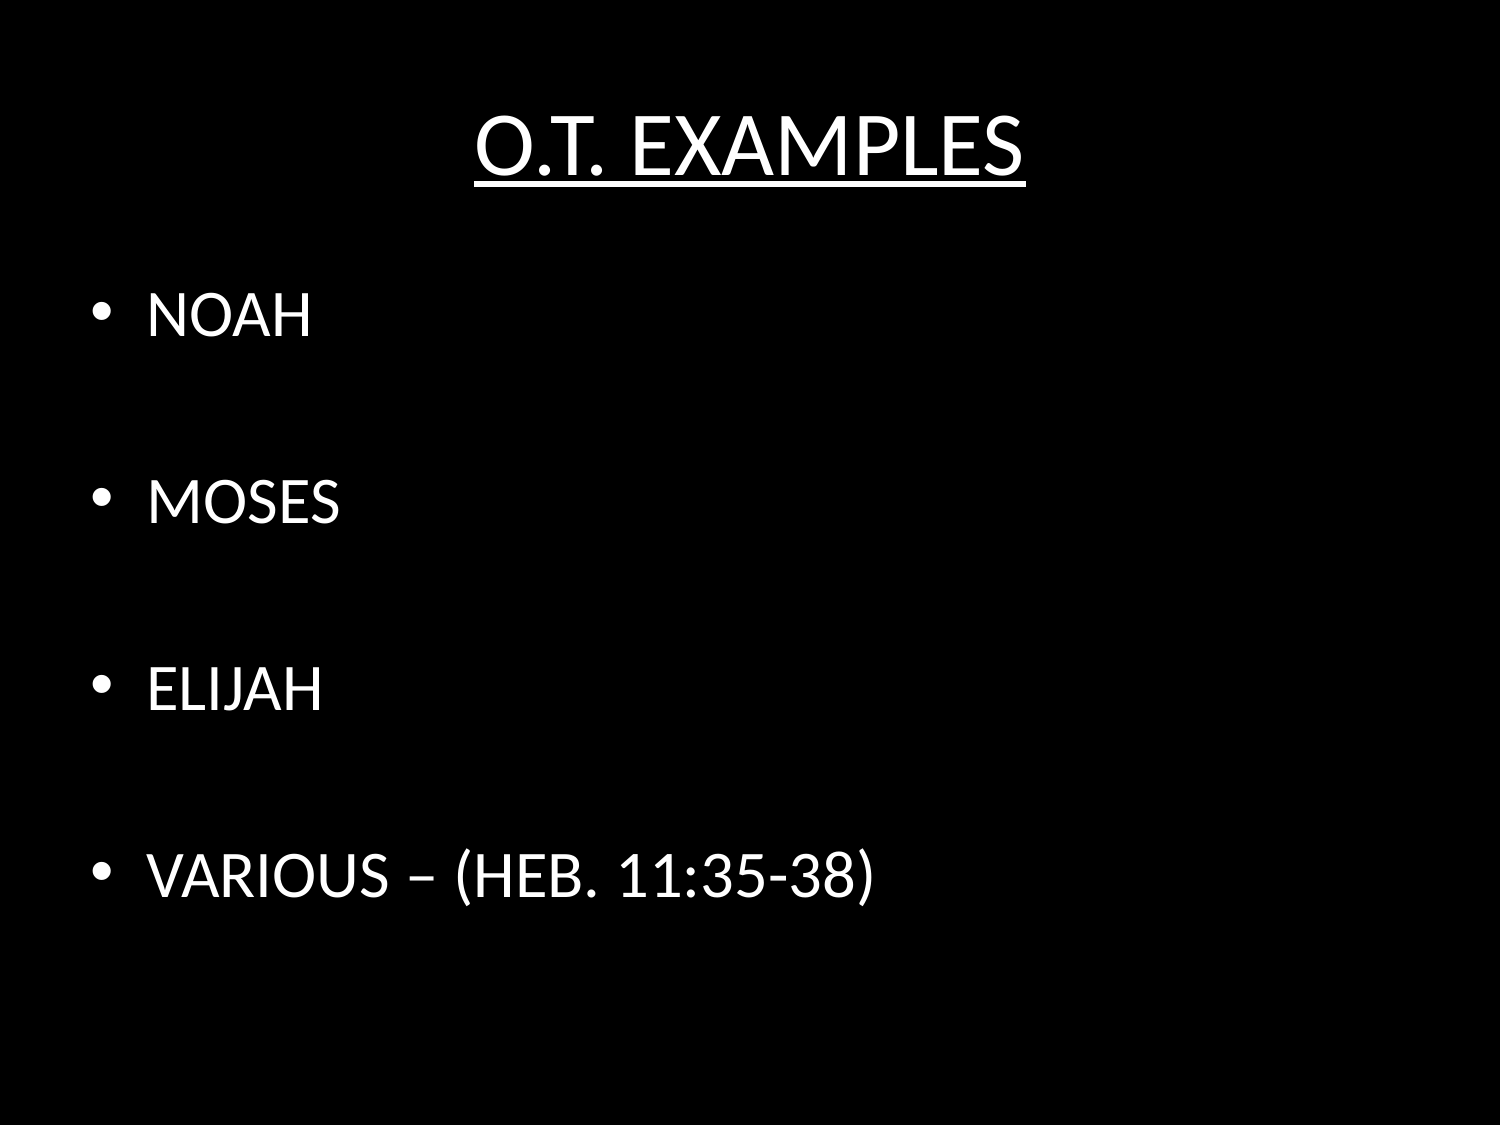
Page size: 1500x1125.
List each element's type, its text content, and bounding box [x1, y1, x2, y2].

title O.T. EXAMPLES [75, 45, 1425, 233]
list NOAH MOSES ELIJAH VARIOUS – (HEB. 11:35-38) [75, 262, 1425, 1005]
